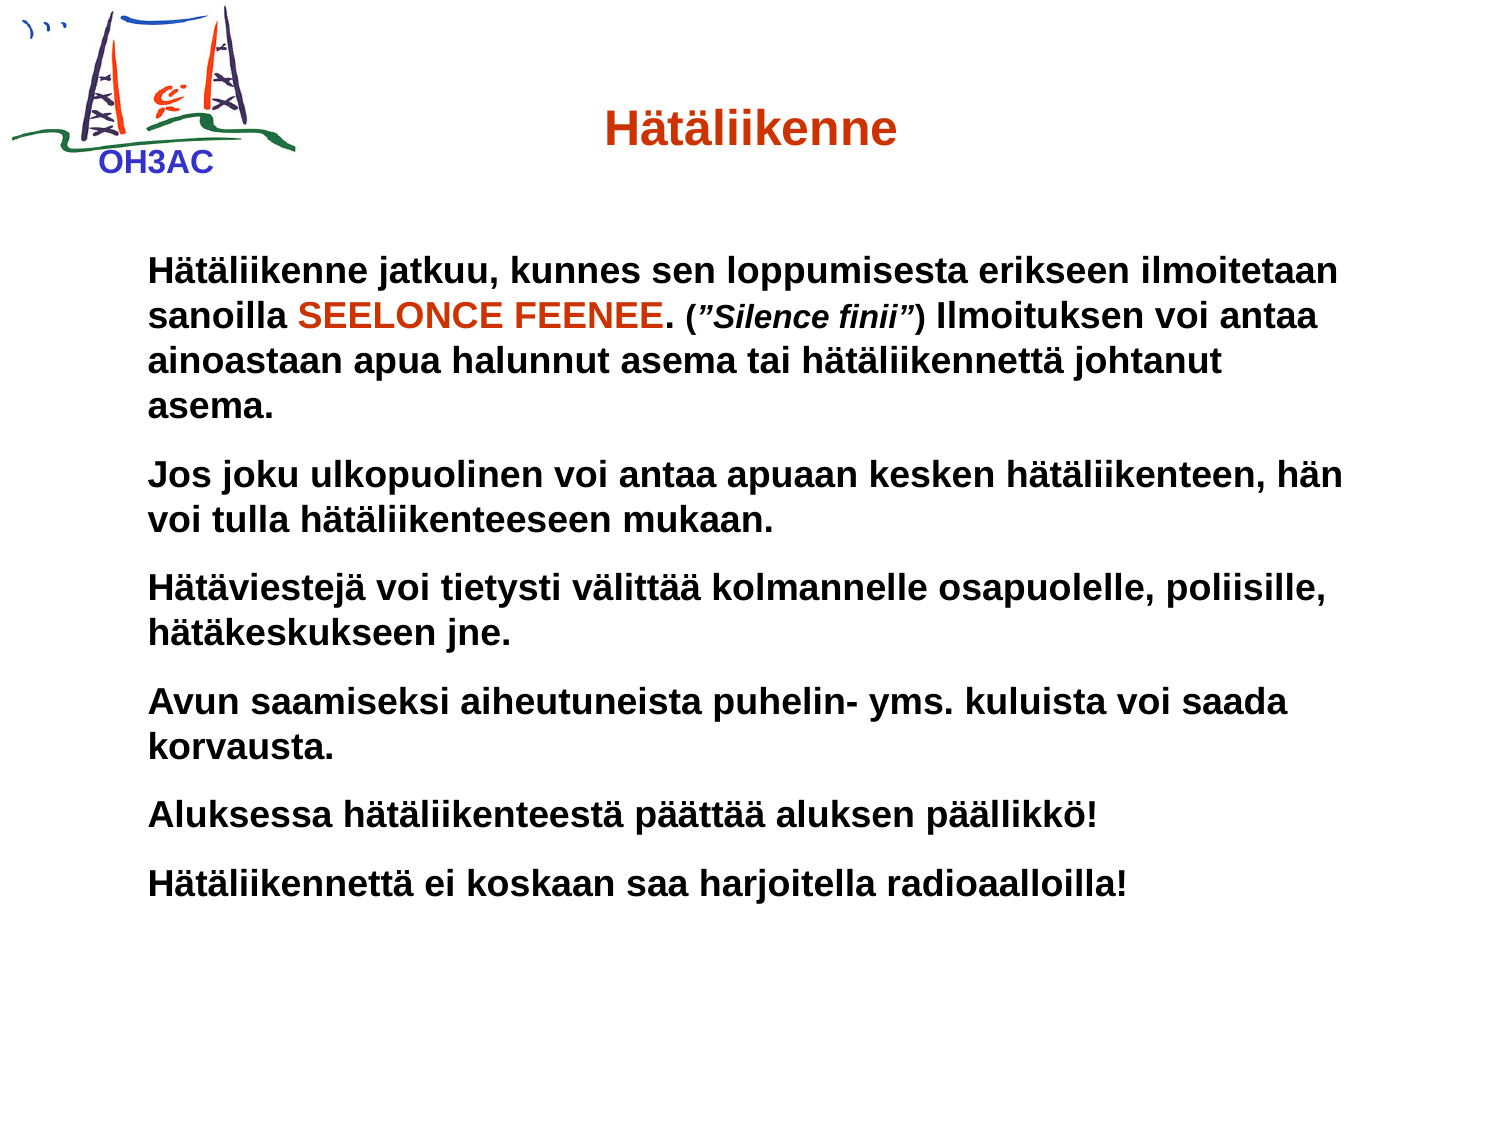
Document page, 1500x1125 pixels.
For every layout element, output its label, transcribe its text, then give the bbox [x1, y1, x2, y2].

text_box Hätäliikenne jatkuu, kunnes sen loppumisesta erikseen ilmoitetaan sanoilla SEELONCE FEENEE. (”Silence finii”) Ilmoituksen voi antaa ainoastaan apua halunnut asema tai hätäliikennettä johtanut asema. Jos joku ulkopuolinen voi antaa apuaan kesken hätäliikenteen, hän voi tulla hätäliikenteeseen mukaan. Hätäviestejä voi tietysti välittää kolmannelle osapuolelle, poliisille, hätäkeskukseen jne. Avun saamiseksi aiheutuneista puhelin- yms. kuluista voi saada korvausta. Aluksessa hätäliikenteestä päättää aluksen päällikkö! Hätäliikennettä ei koskaan saa harjoitella radioaalloilla! [132, 238, 1375, 998]
text_box OH3AC [0, 132, 313, 188]
picture [2, 2, 303, 158]
text_box Hätäliikenne [303, 87, 1389, 163]
